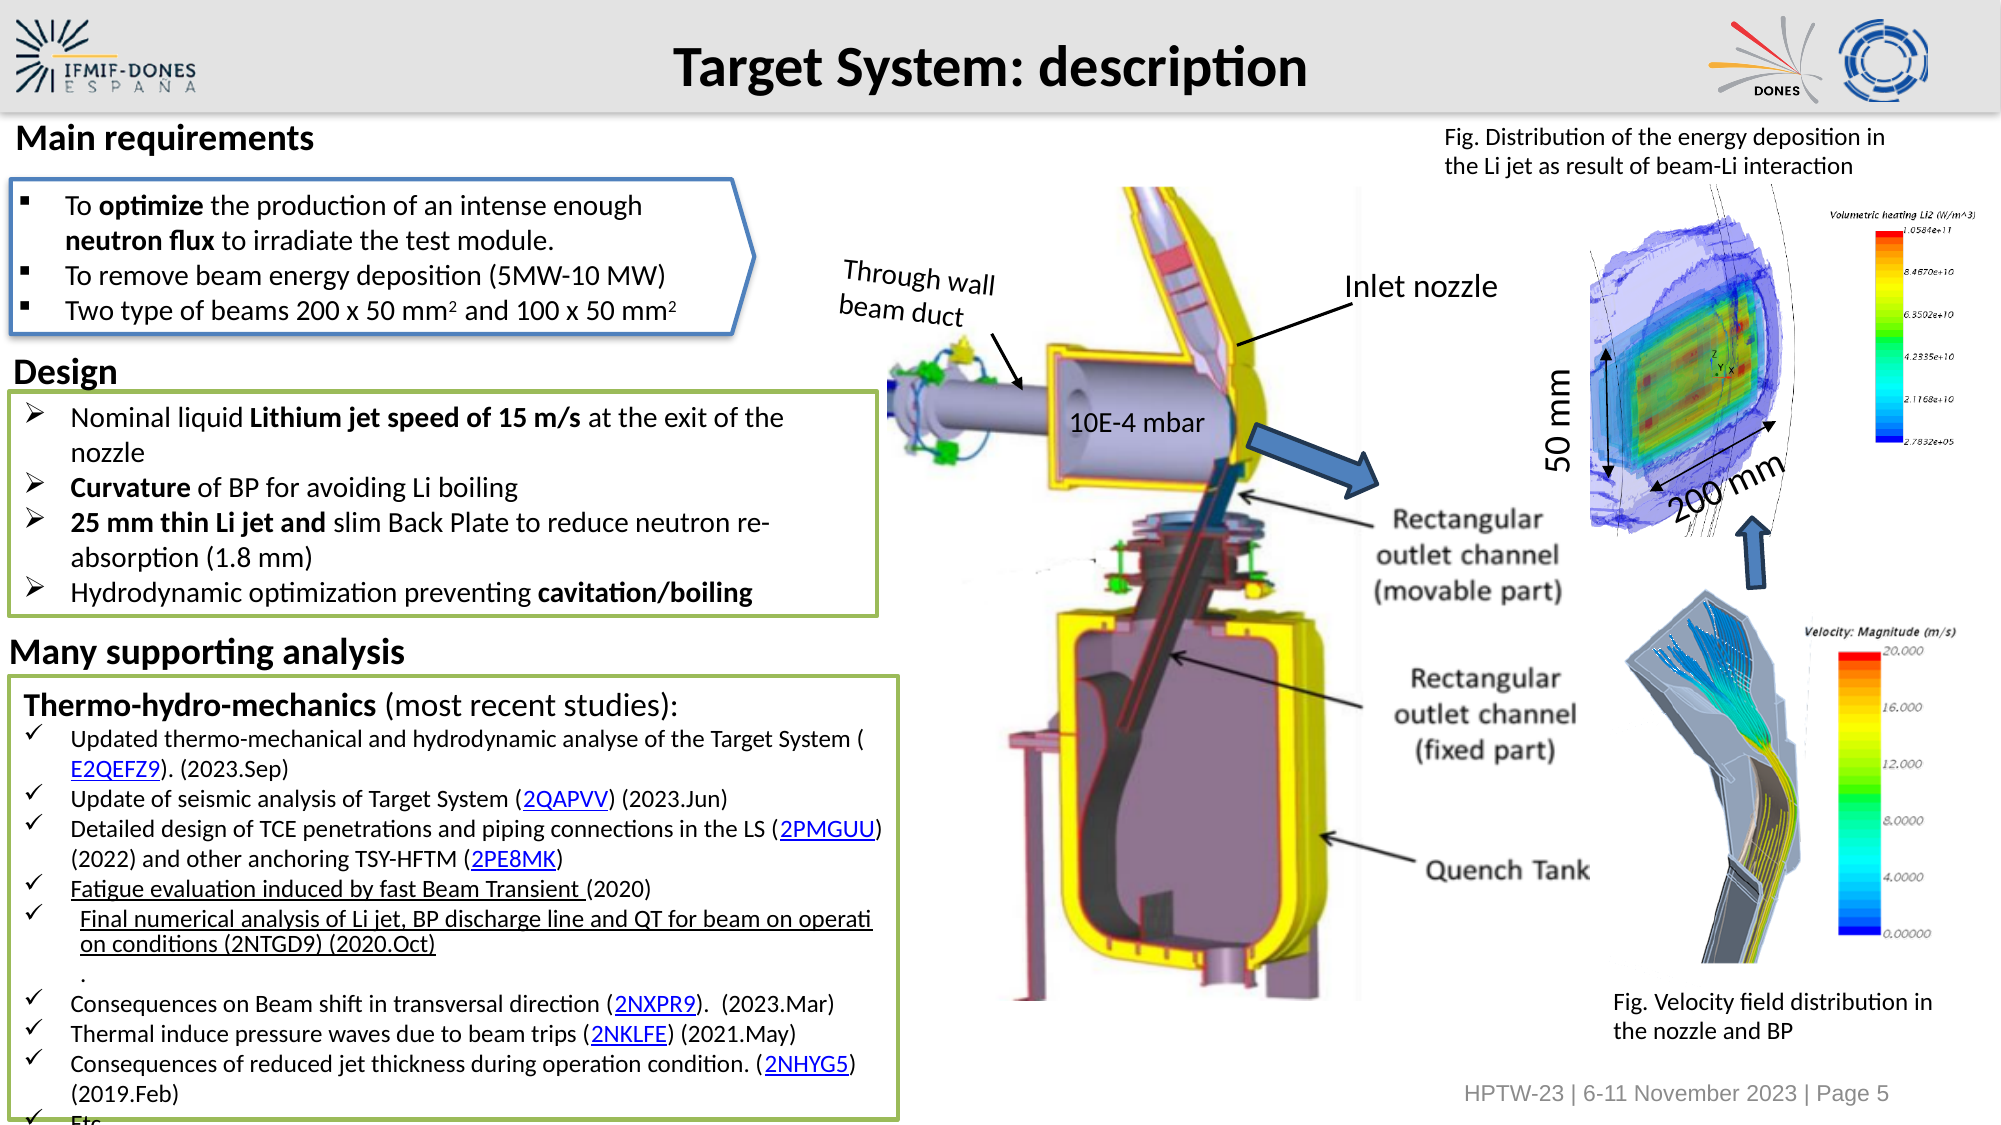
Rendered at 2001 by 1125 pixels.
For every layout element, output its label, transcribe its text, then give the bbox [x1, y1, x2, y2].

text_box Design [0, 339, 134, 400]
picture [1608, 588, 1960, 987]
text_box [887, 149, 1590, 1001]
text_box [1605, 347, 1609, 479]
text_box Thermo-hydro-mechanics (most recent studies): Updated thermo-mechanical and hydrodynamic analyse of the Target System (E2QEFZ9). (2023.Sep) Update of seismic analysis of Target System (2QAPVV) (2023.Jun) Detailed design of TCE penetrations and piping connections in the LS (2PMGUU) (2022) and other anchoring TSY-HFTM (2PE8MK) Fatigue evaluation induced by fast Beam Transient (2020) Final numerical analysis of Li jet, BP discharge line and QT for beam on operation conditions (2NTGD9) (2020.Oct). Consequences on Beam shift in transversal direction (2NXPR9). (2023.Mar) Thermal induce pressure waves due to beam trips (2NKLFE) (2021.May) Consequences of reduced jet thickness during operation condition. (2NHYG5) (2019.Feb) Etc. [7, 674, 900, 1122]
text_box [991, 333, 1023, 391]
text_box Many supporting analysis [0, 619, 421, 680]
picture [1708, 15, 1825, 104]
picture [3, 1, 208, 105]
text_box To optimize the production of an intense enough neutron flux to irradiate the test module. To remove beam energy deposition (5MW-10 MW) Two type of beams 200 x 50 mm2 and 100 x 50 mm2 [10, 179, 755, 335]
text_box Main requirements [0, 105, 330, 166]
footer HPTW-23 | 6-11 November 2023 | Page 5 [900, 1070, 1905, 1115]
text_box Fig. Distribution of the energy deposition in the Li jet as result of beam-Li interaction [1437, 112, 1917, 182]
title Target System: description [274, 26, 1709, 102]
text_box Fig. Velocity field distribution in the nozzle and BP [1605, 977, 1947, 1053]
text_box Nominal liquid Lithium jet speed of 15 m/s at the exit of the nozzle Curvature of BP for avoiding Li boiling 25 mm thin Li jet and slim Back Plate to reduce neutron re-absorption (1.8 mm) Hydrodynamic optimization preventing cavitation/boiling [7, 389, 879, 618]
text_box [1649, 420, 1777, 492]
picture [1590, 184, 1985, 537]
text_box Through wall beam duct [821, 241, 882, 333]
text_box [1743, 546, 1767, 586]
